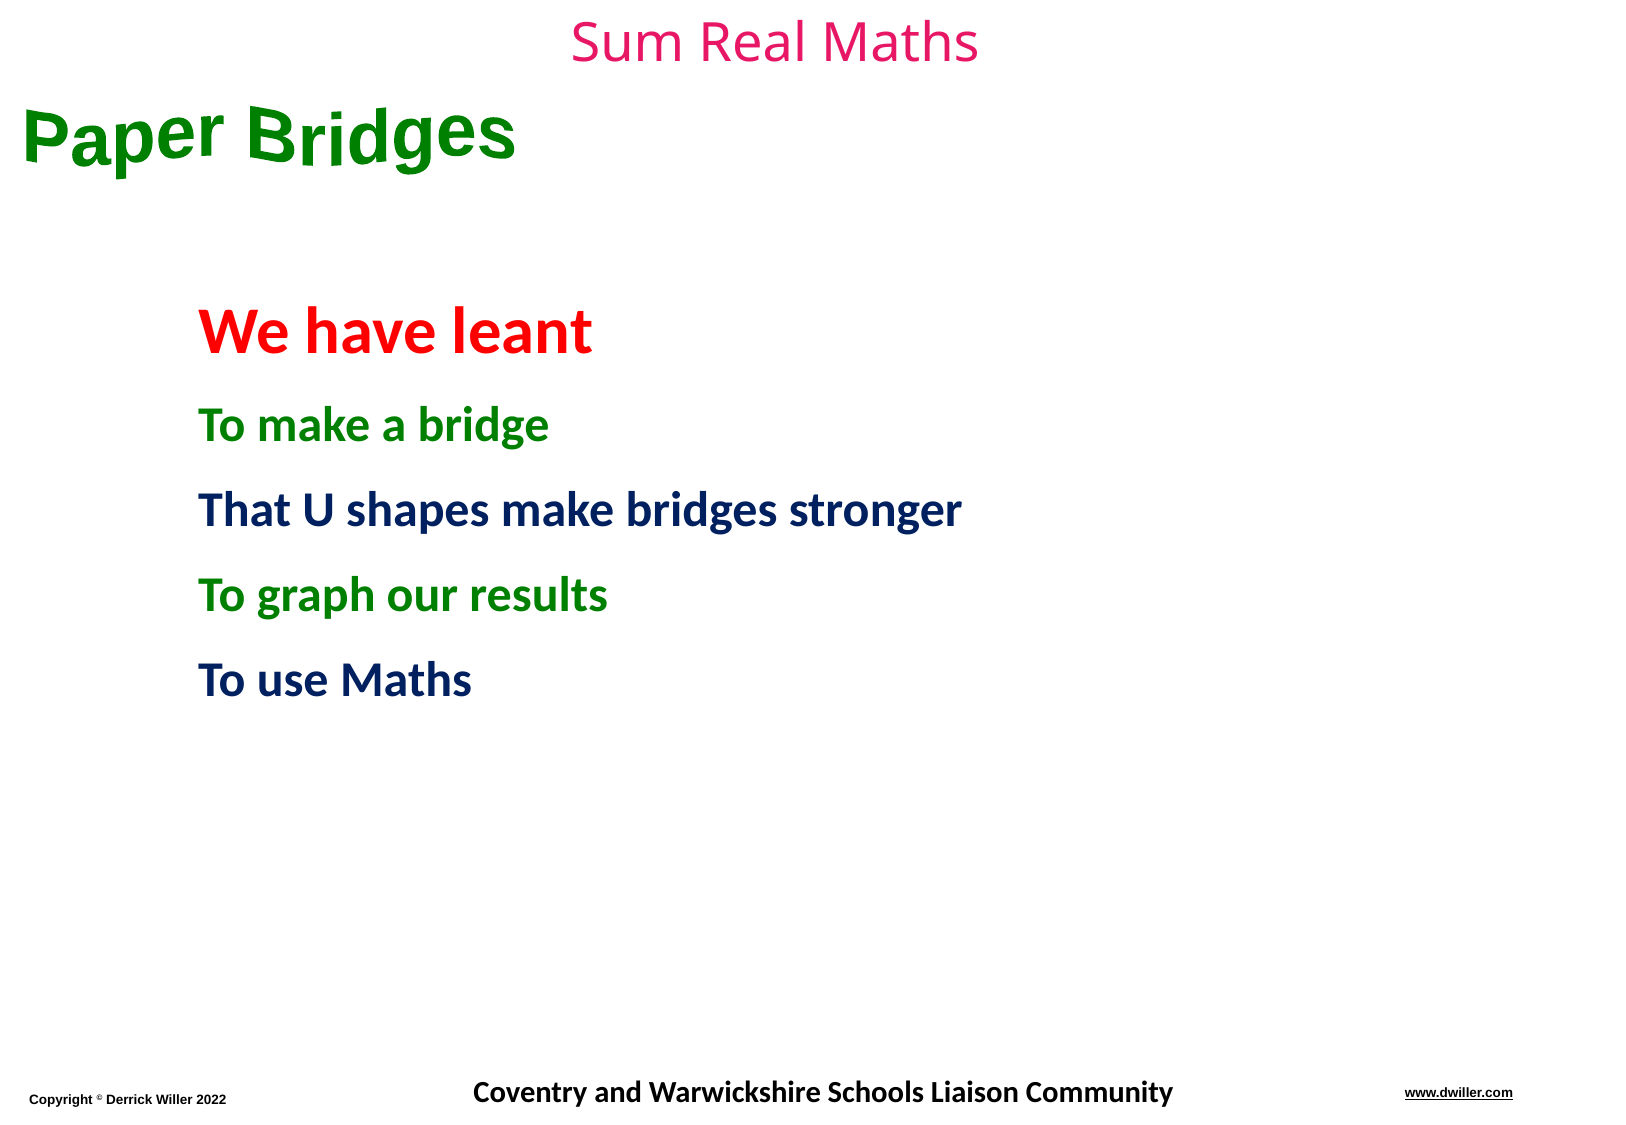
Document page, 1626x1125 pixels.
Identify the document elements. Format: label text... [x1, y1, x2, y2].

text_box We have leant To make a bridge That U shapes make bridges stronger To graph our results To use Maths [183, 279, 979, 715]
